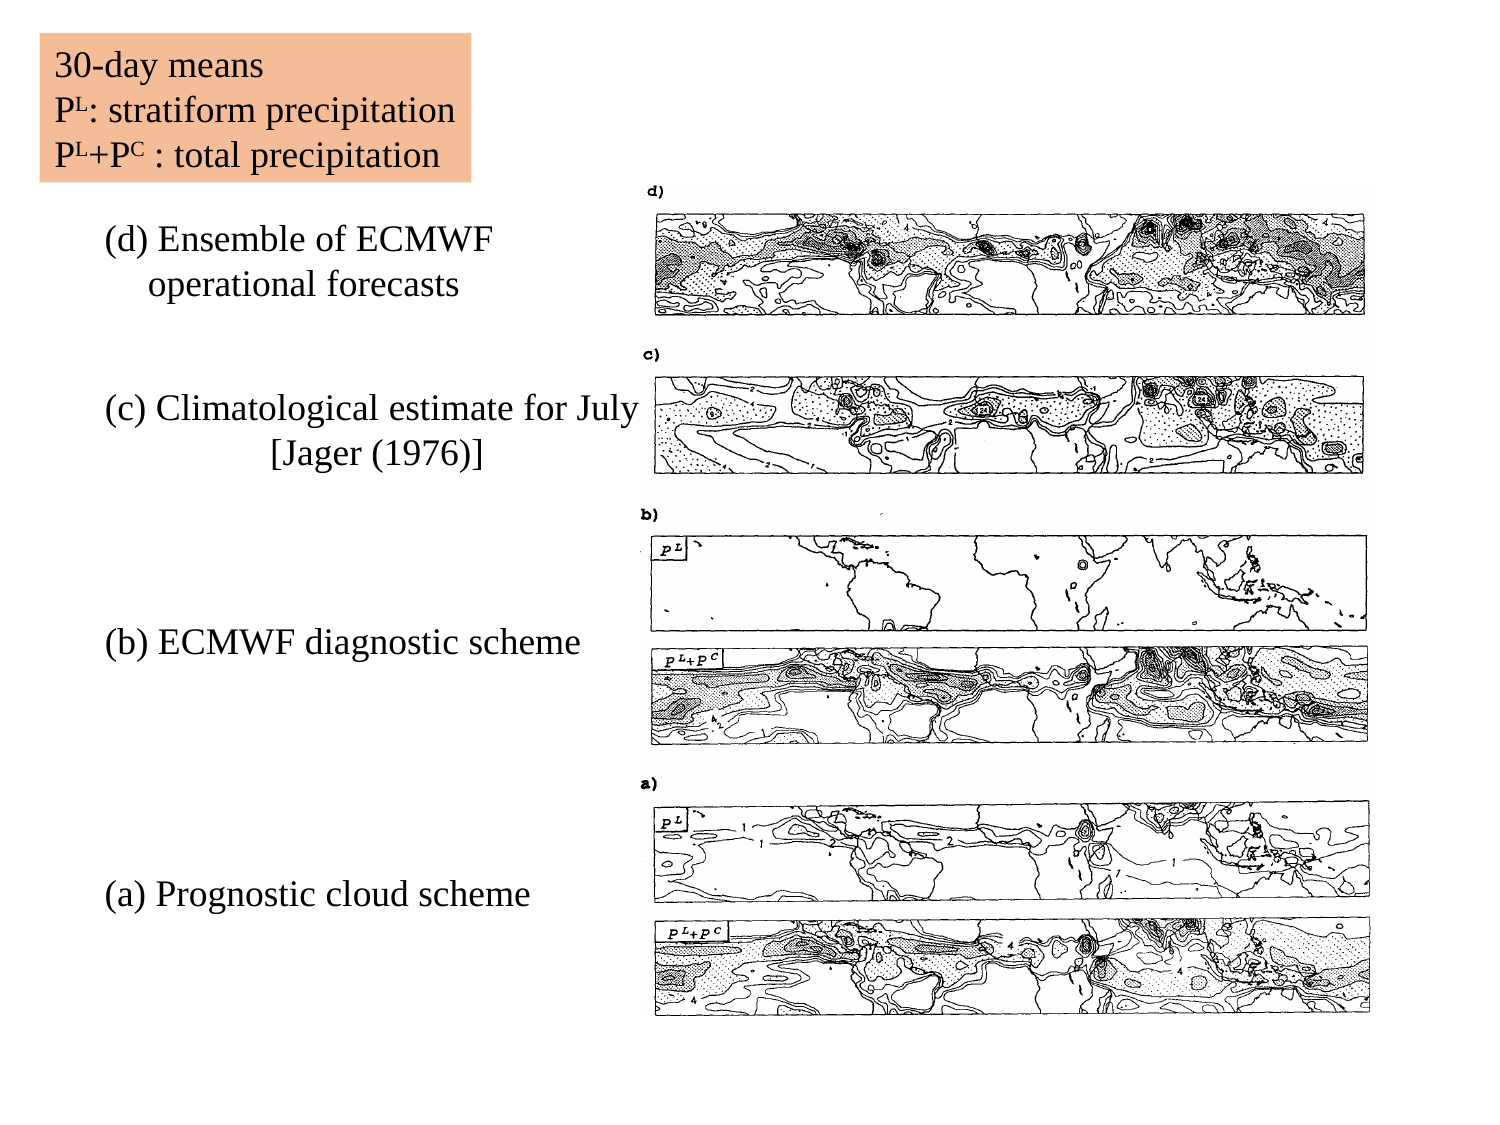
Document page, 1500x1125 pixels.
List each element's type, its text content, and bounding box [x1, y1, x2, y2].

text_box (b) ECMWF diagnostic scheme [90, 609, 597, 670]
text_box (c) Climatological estimate for July [Jager (1976)] [89, 376, 636, 481]
text_box (d) Ensemble of ECMWF operational forecasts [89, 206, 519, 311]
text_box (a) Prognostic cloud scheme [89, 861, 547, 922]
text_box 30-day means PL: stratiform precipitation PL+PC : total precipitation [39, 32, 472, 183]
picture [636, 180, 1376, 1018]
